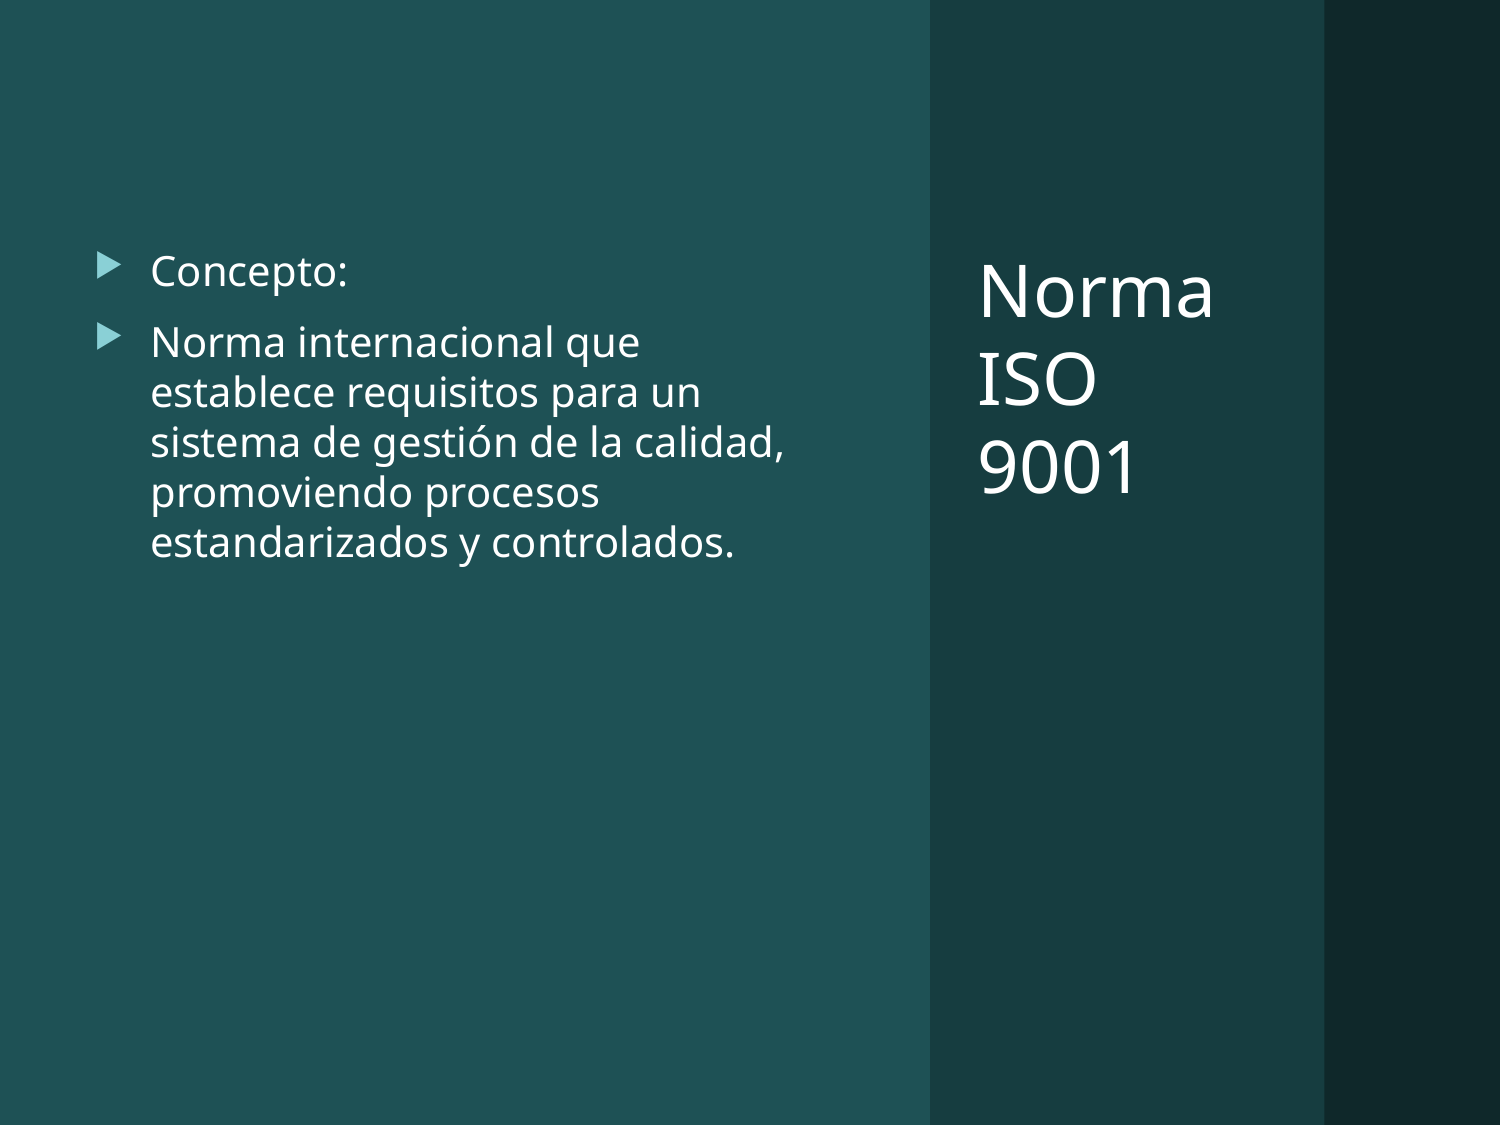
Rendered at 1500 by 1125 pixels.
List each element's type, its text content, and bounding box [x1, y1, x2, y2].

text_box [1323, 0, 1500, 1125]
text_box [0, 0, 929, 1125]
list Concepto: Norma internacional que establece requisitos para un sistema de gestión de la calidad, promoviendo procesos estandarizados y controlados. [79, 237, 853, 1020]
title Norma ISO 9001 [962, 237, 1299, 1020]
text_box [929, 0, 1323, 1125]
